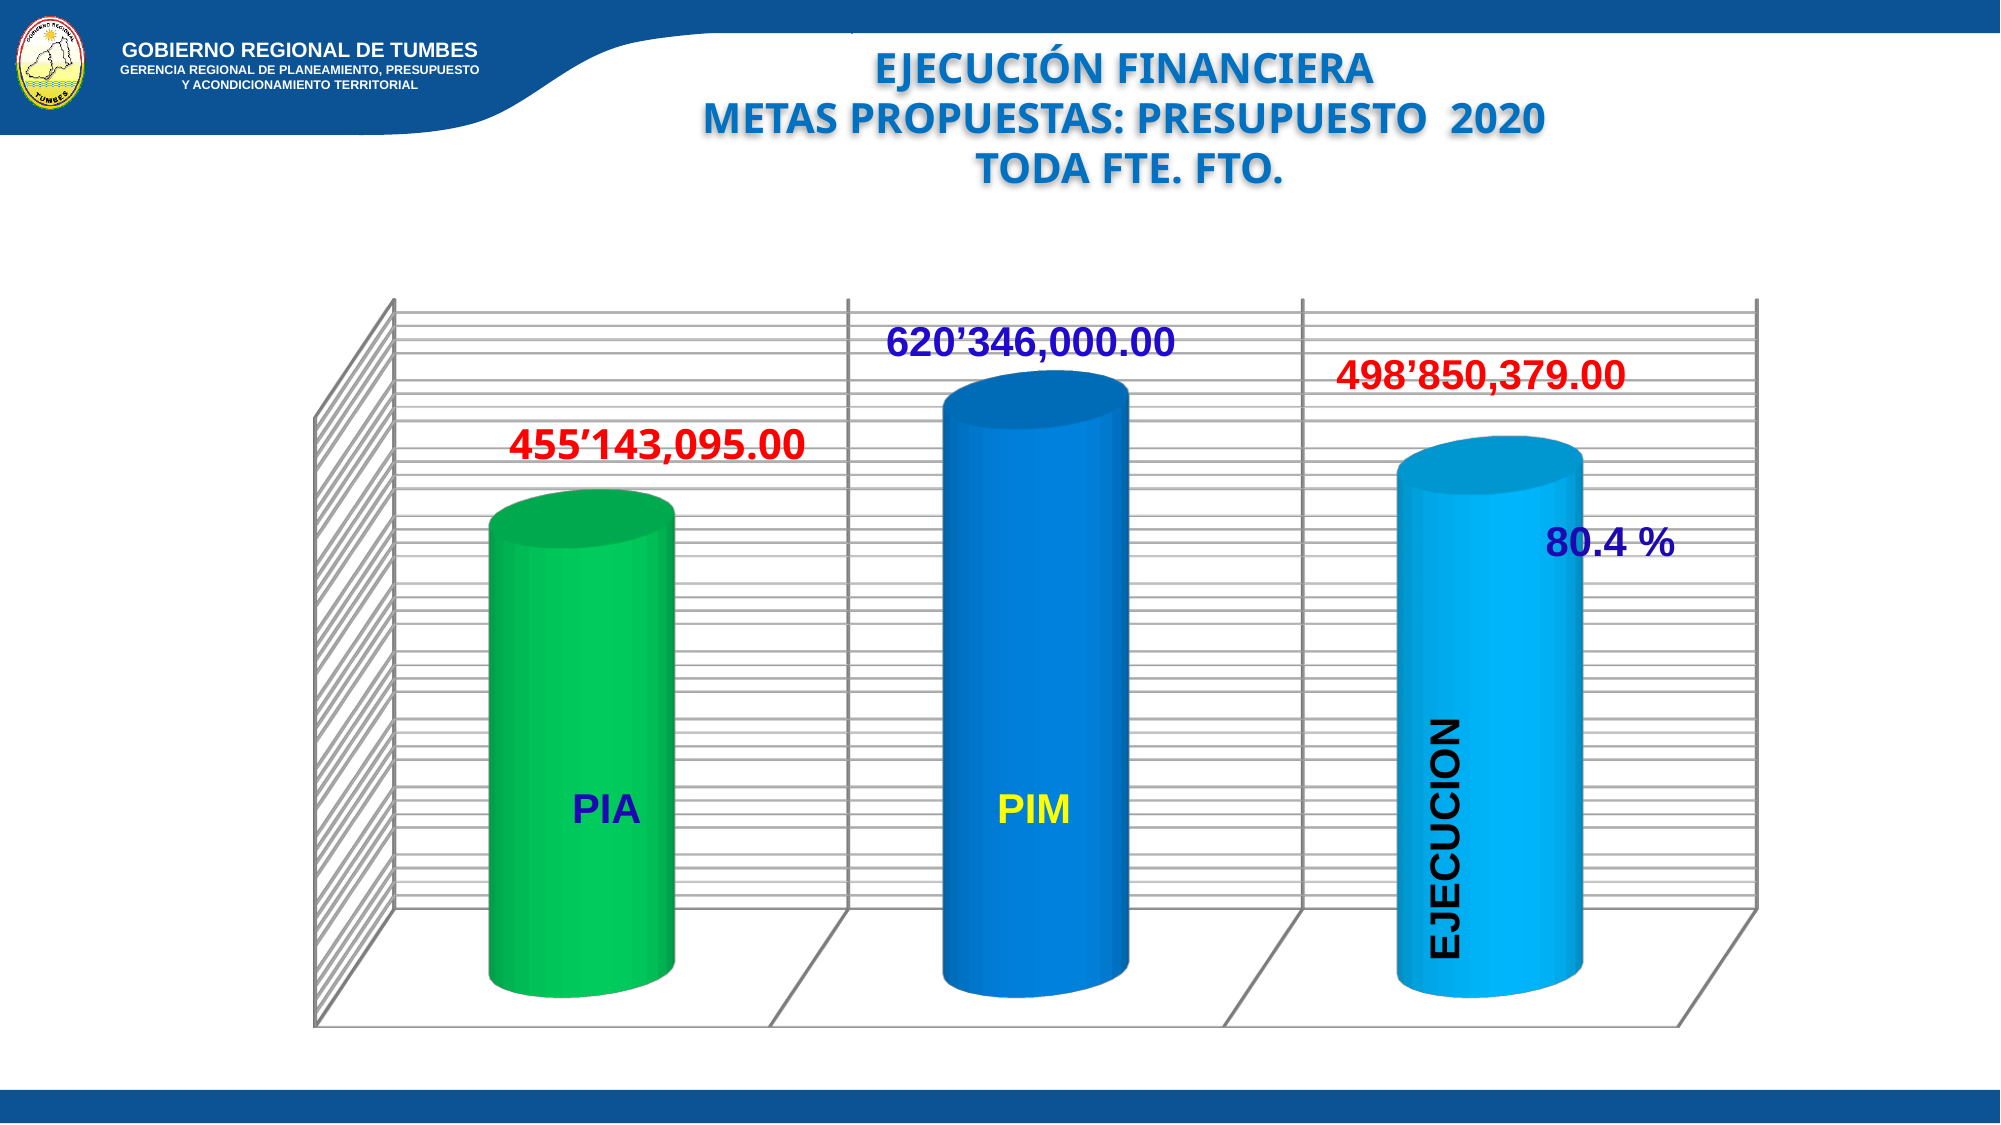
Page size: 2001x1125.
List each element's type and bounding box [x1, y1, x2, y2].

text_box [0, 1088, 2000, 1125]
picture [12, 6, 89, 121]
text_box [0, 0, 2000, 136]
chart [88, 136, 1760, 1036]
